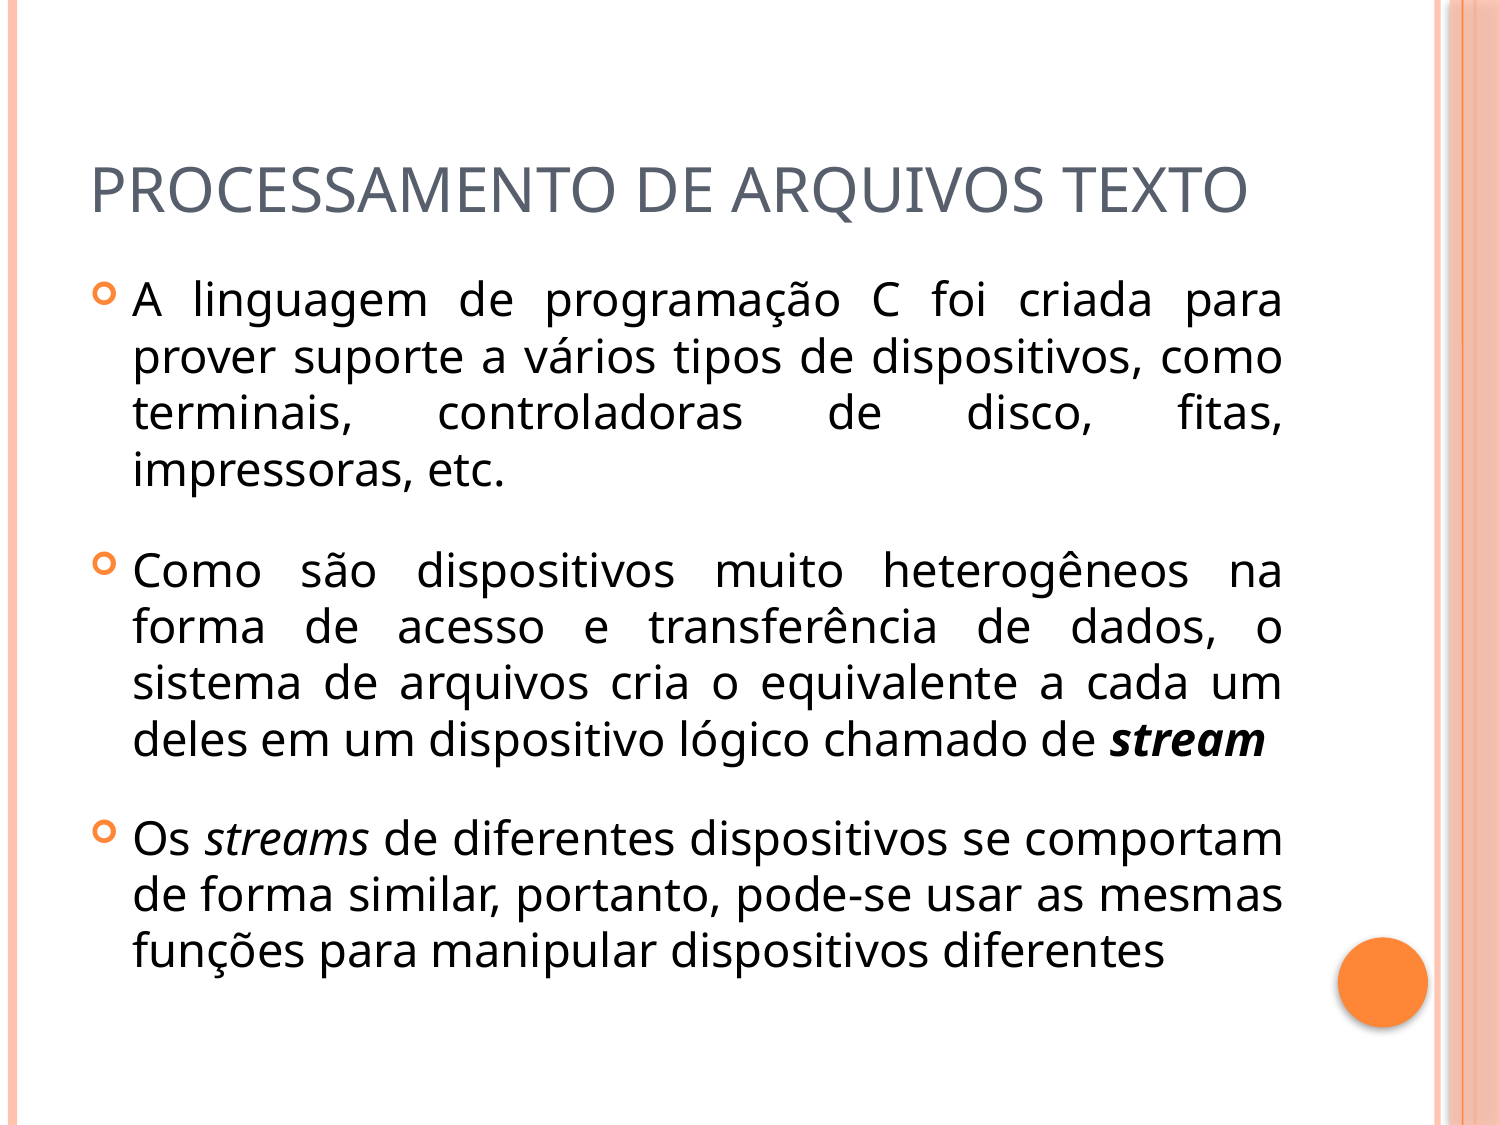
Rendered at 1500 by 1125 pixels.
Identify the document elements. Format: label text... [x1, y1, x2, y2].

list A linguagem de programação C foi criada para prover suporte a vários tipos de dispositivos, como terminais, controladoras de disco, fitas, impressoras, etc. Como são dispositivos muito heterogêneos na forma de acesso e transferência de dados, o sistema de arquivos cria o equivalente a cada um deles em um dispositivo lógico chamado de stream Os streams de diferentes dispositivos se comportam de forma similar, portanto, pode-se usar as mesmas funções para manipular dispositivos diferentes [75, 262, 1300, 1062]
title Processamento de arquivos texto [75, 45, 1300, 233]
